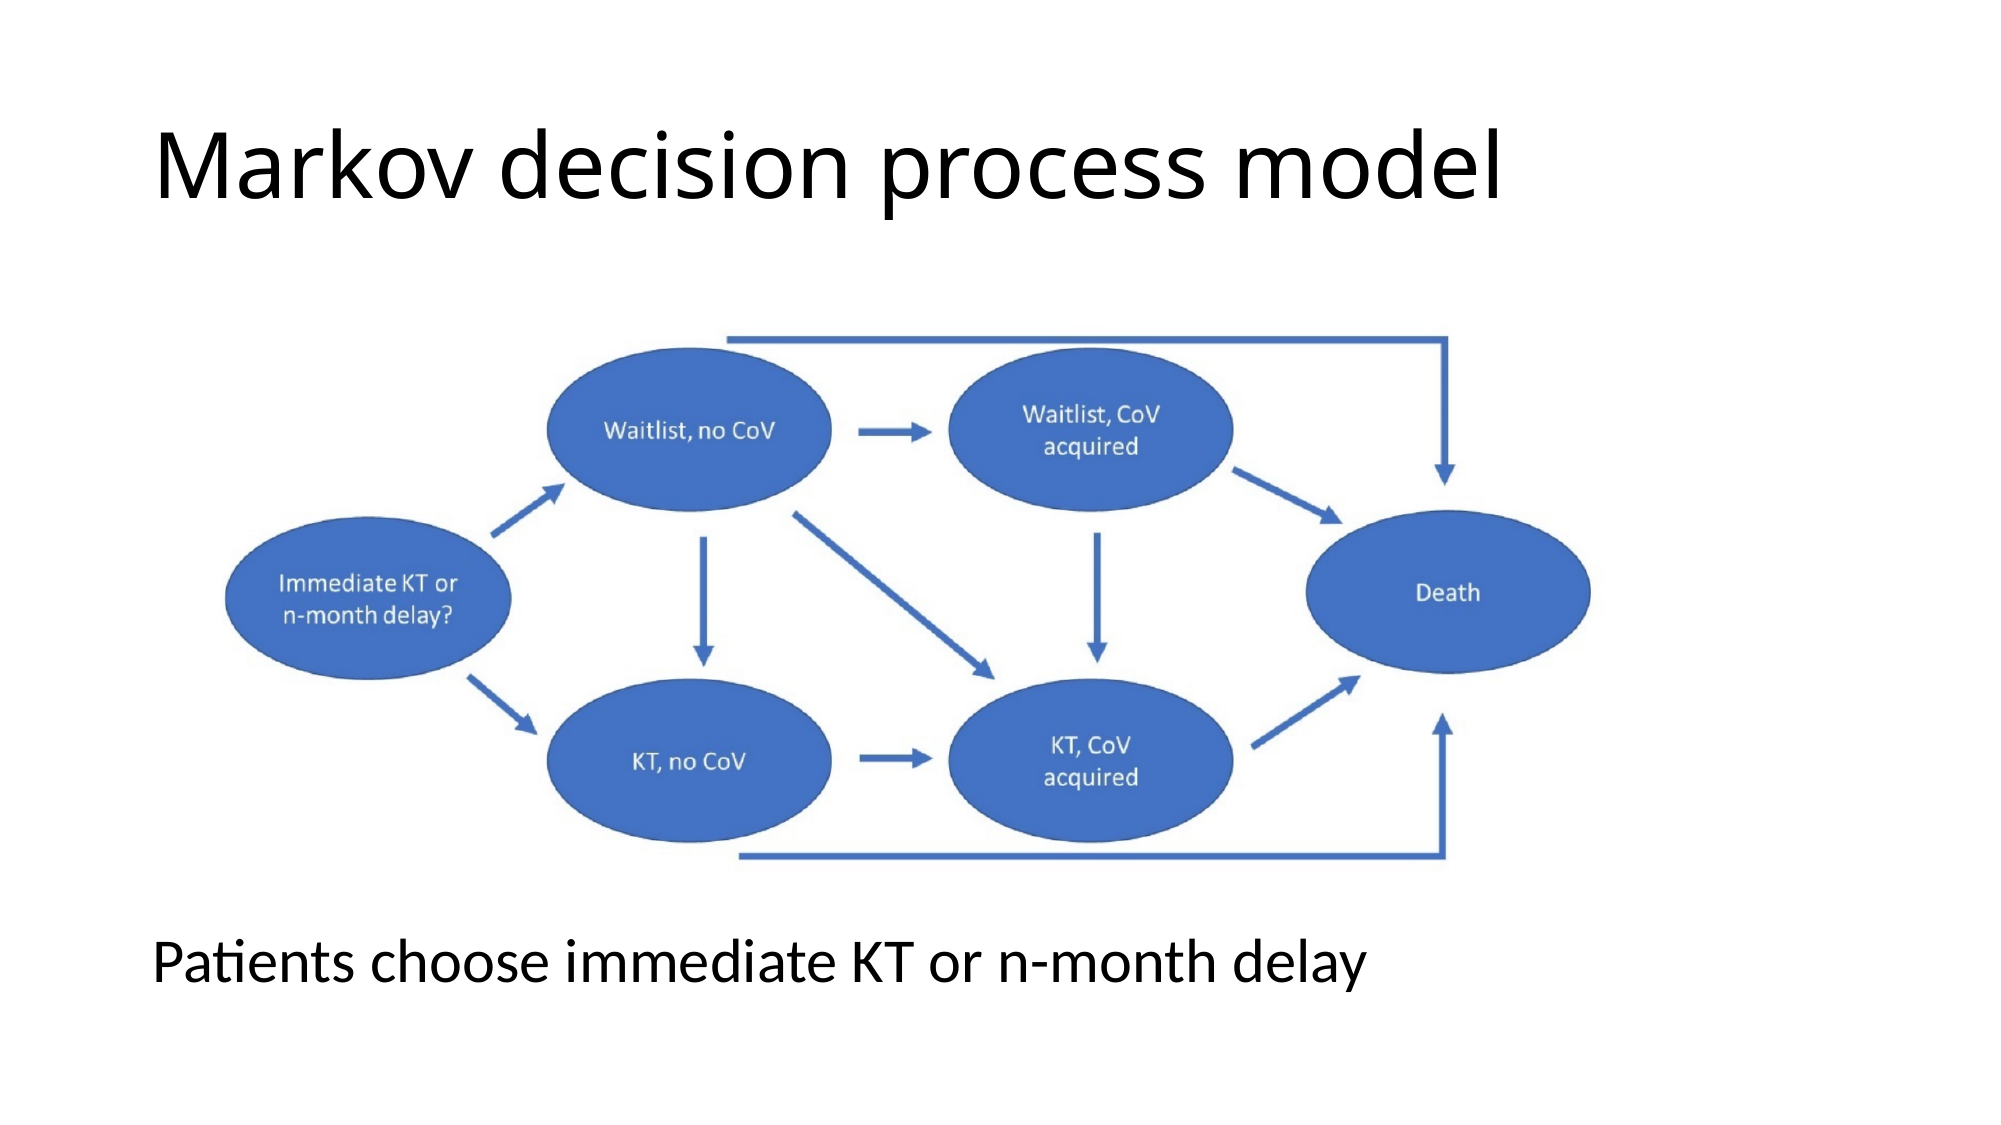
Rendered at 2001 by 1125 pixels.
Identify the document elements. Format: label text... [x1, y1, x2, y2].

list Patients choose immediate KT or n-month delay [137, 920, 1863, 1046]
title Markov decision process model [137, 59, 1863, 278]
picture [221, 289, 1632, 873]
